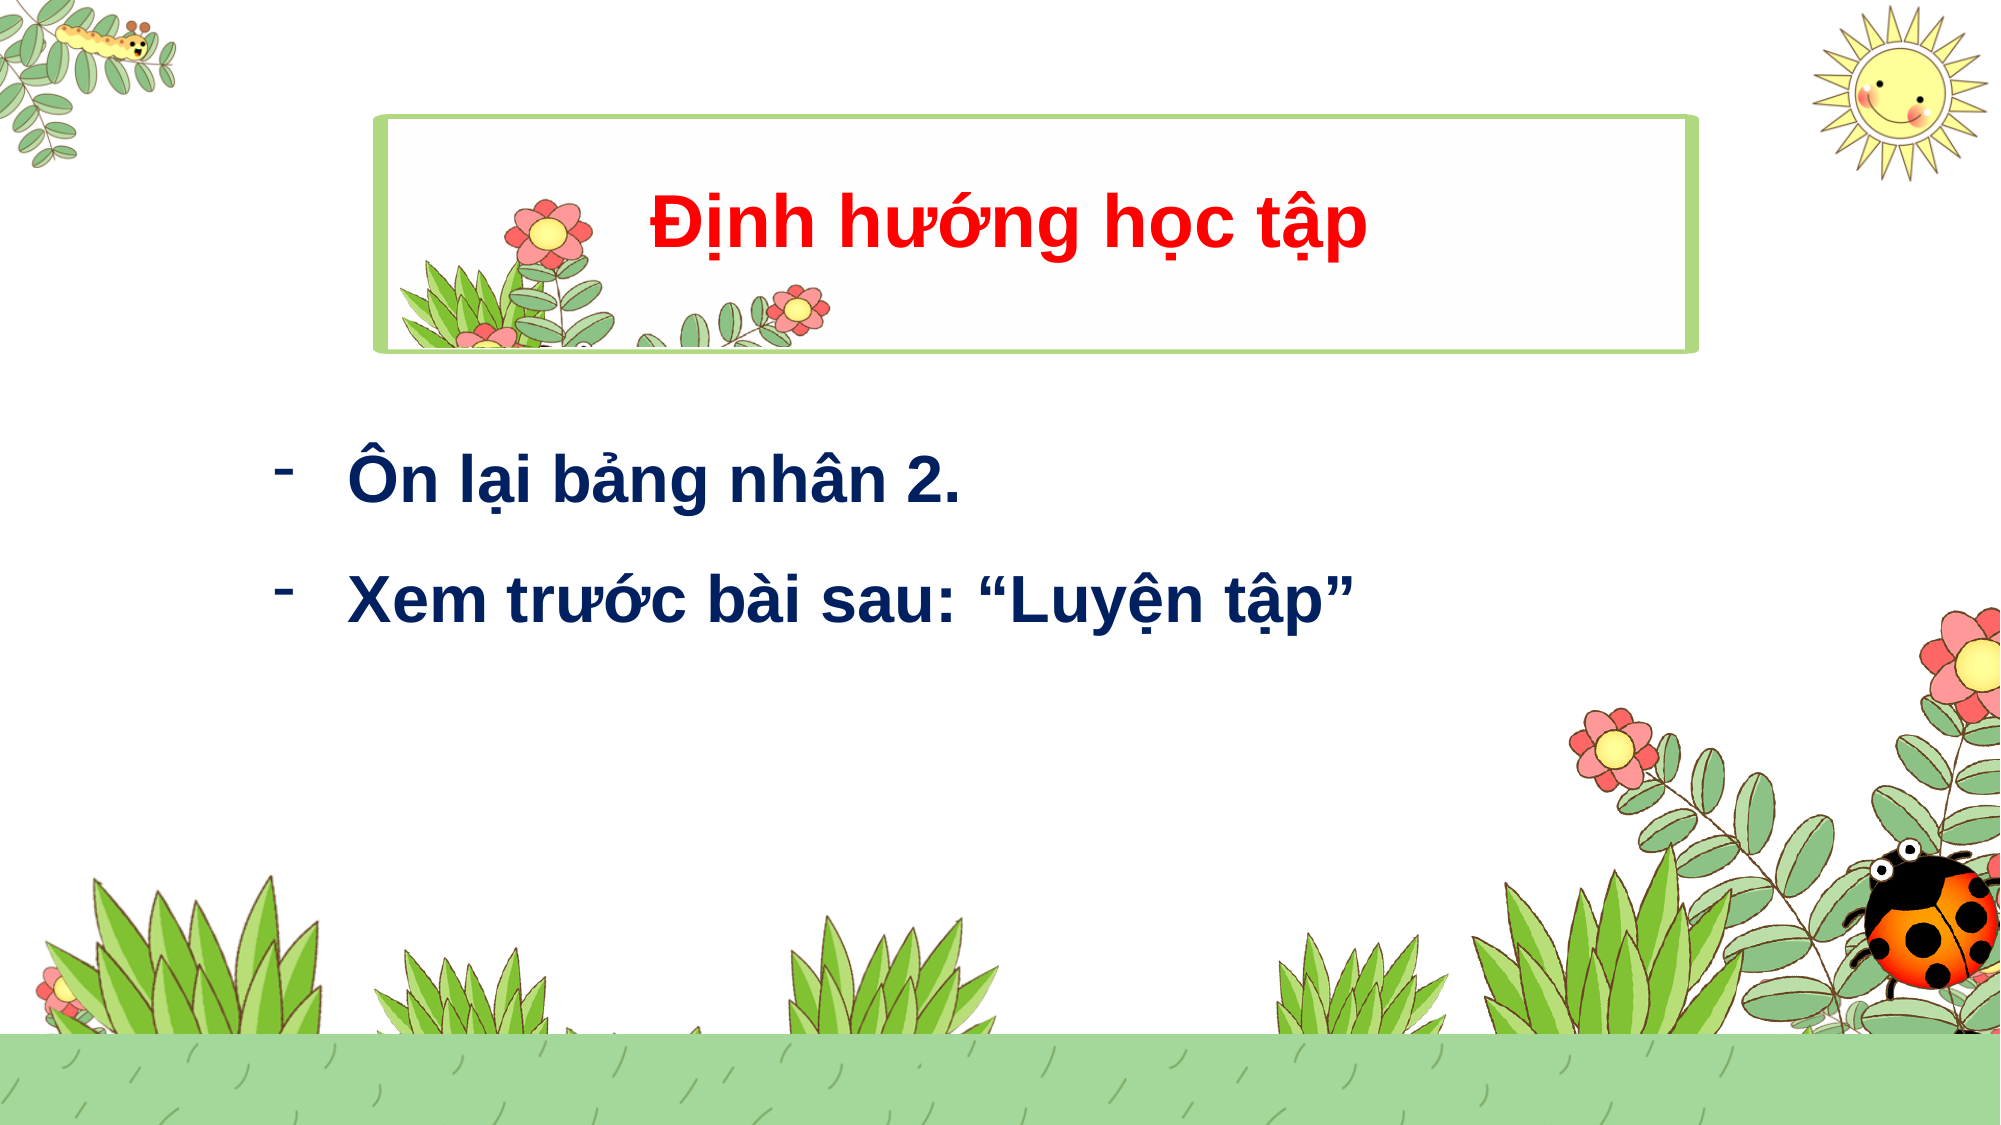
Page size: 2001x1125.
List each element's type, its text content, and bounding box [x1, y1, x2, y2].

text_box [373, 114, 1699, 354]
picture [0, 0, 2001, 1125]
text_box Ôn lại bảng nhân 2. Xem trước bài sau: “Luyện tập” [258, 388, 1763, 606]
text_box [0, 606, 2000, 1125]
